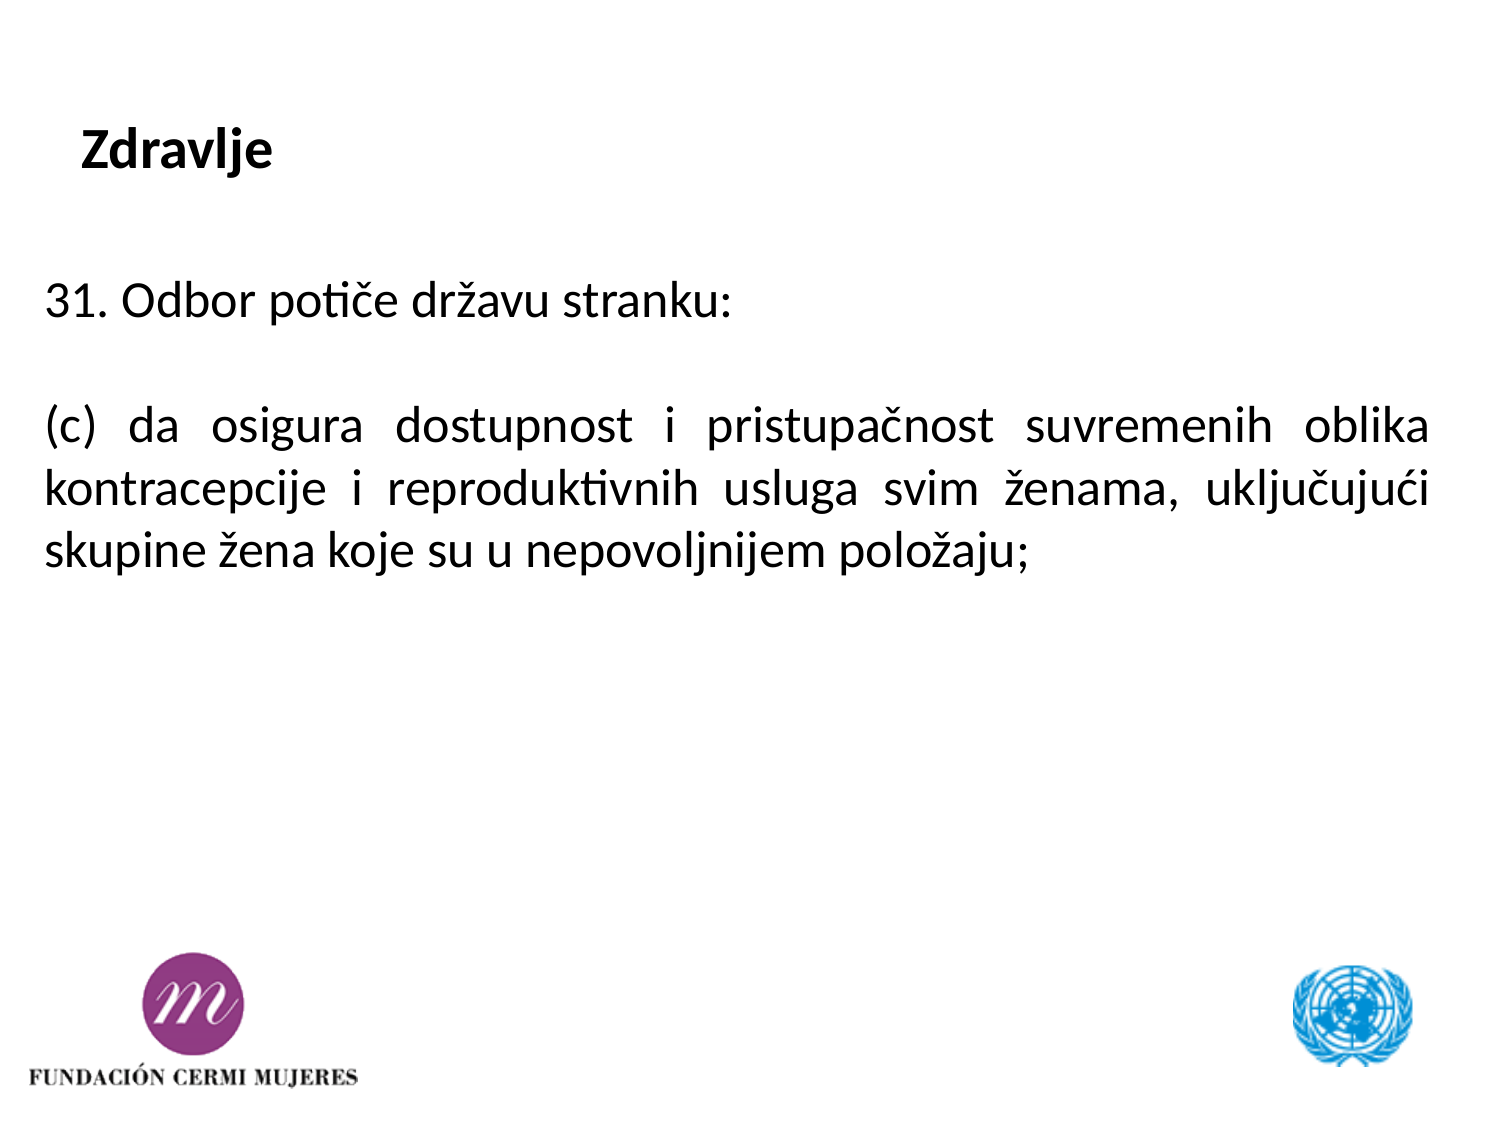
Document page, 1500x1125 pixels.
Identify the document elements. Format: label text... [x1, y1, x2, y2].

title Zdravlje [41, 101, 1418, 219]
text_box 31. Odbor potiče državu stranku: (c) da osigura dostupnost i pristupačnost suvremenih oblika kontracepcije i reproduktivnih usluga svim ženama, uključujući skupine žena koje su u nepovoljnijem položaju; [29, 219, 1447, 929]
picture [1293, 963, 1416, 1067]
picture [29, 951, 358, 1089]
